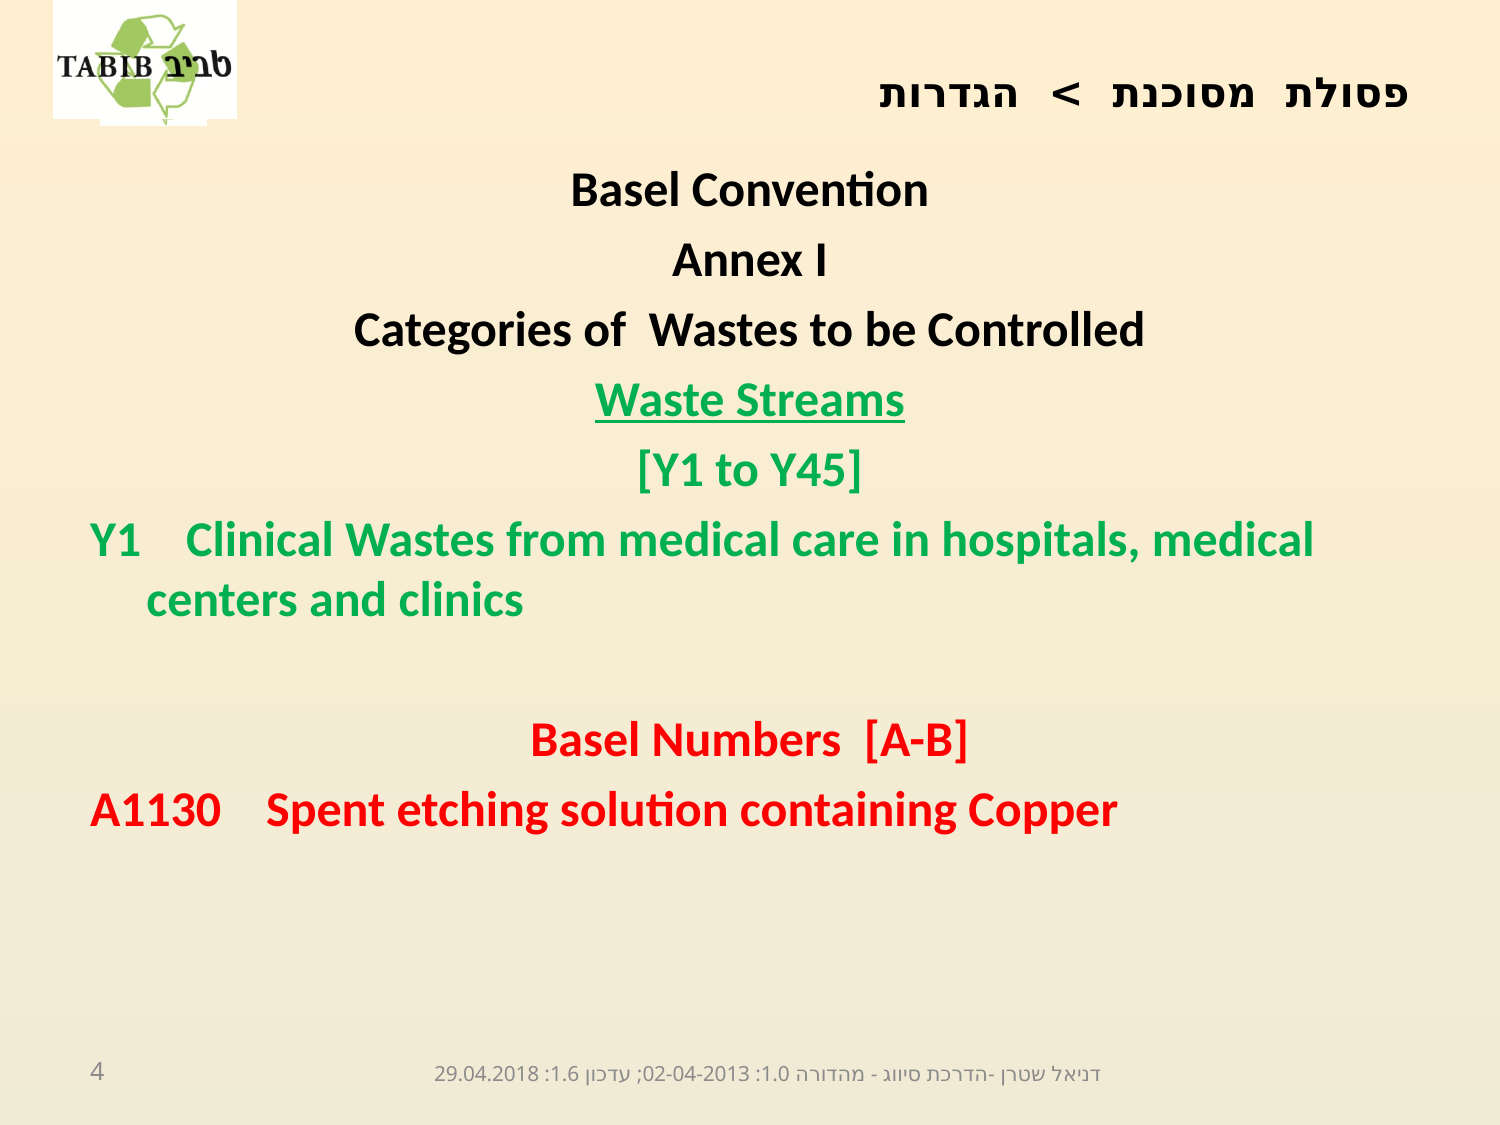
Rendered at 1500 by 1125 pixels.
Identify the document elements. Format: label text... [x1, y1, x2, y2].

footer דניאל שטרן -הדרכת סיווג - מהדורה 1.0: 02-04-2013; עדכון 1.6: 29.04.2018 [425, 1042, 1258, 1103]
list Basel Convention Annex I Categories of Wastes to be Controlled Waste Streams [Y1 to Y45] Y1 Clinical Wastes from medical care in hospitals, medical centers and clinics Basel Numbers [A-B] A1130 Spent etching solution containing Copper [74, 148, 1426, 1006]
title פסולת מסוכנת > הגדרות [74, 44, 1426, 138]
picture [52, 0, 237, 119]
slide_number 4 [75, 1042, 425, 1103]
